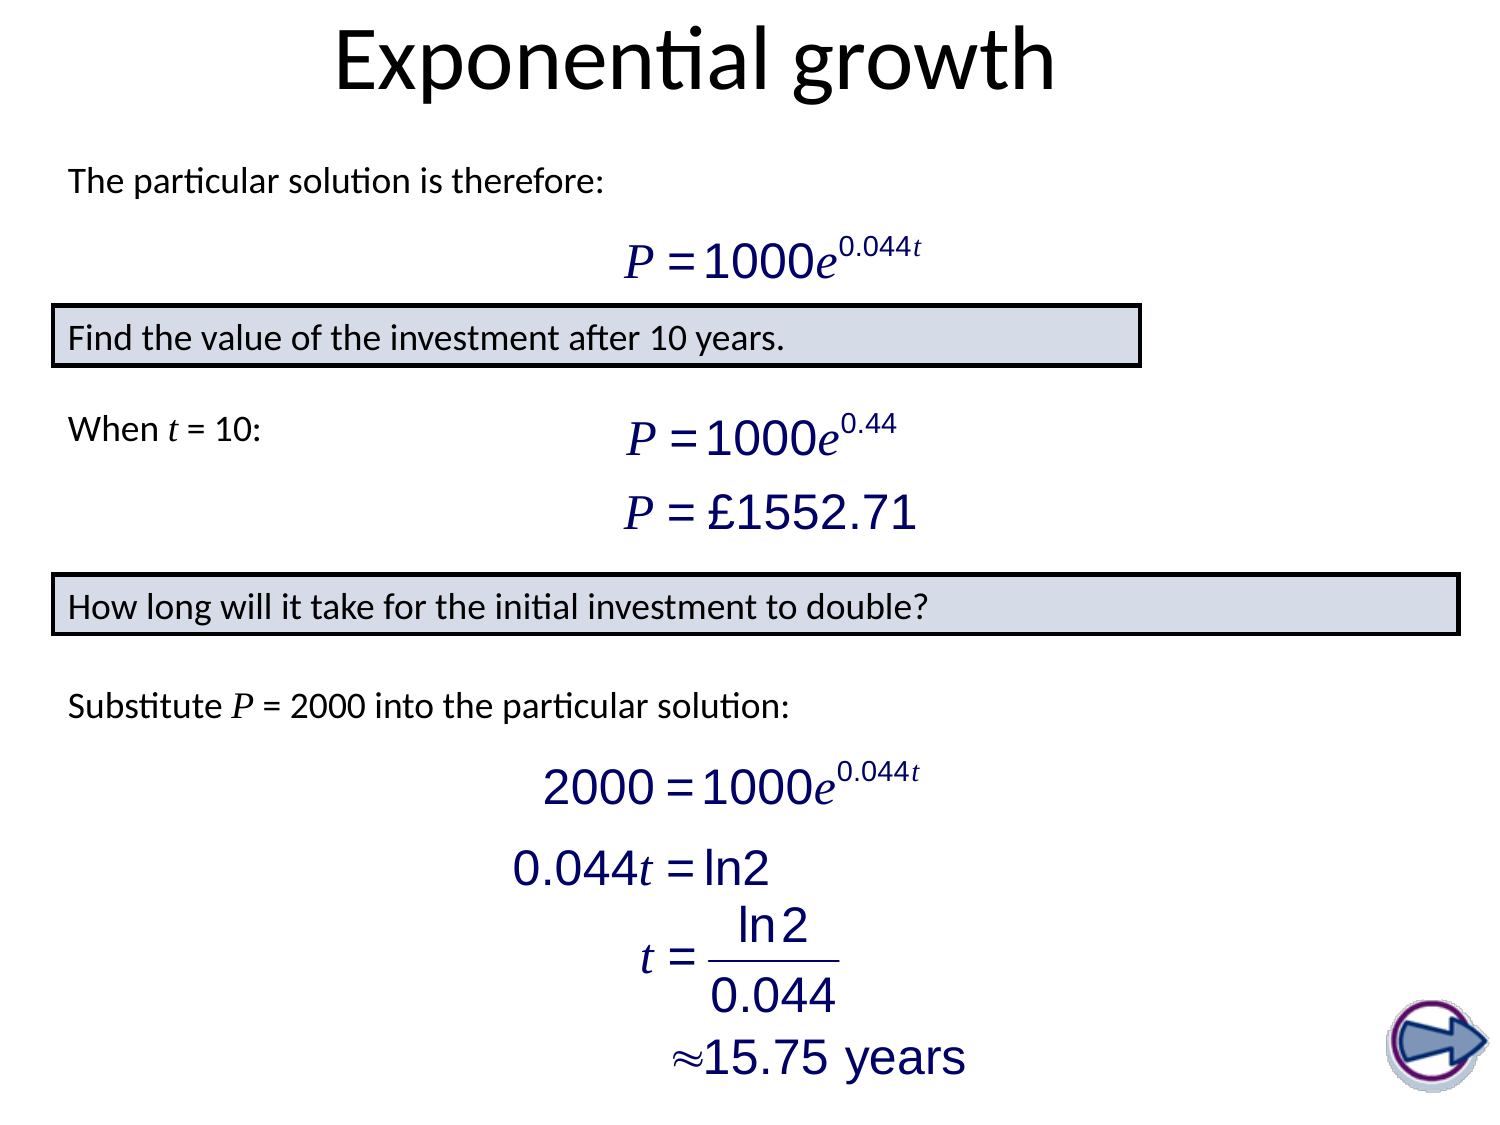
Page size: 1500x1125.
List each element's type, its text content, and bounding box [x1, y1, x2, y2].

text_box Find the value of the investment after 10 years. [53, 305, 1141, 366]
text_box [539, 754, 926, 811]
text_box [618, 228, 928, 286]
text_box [52, 396, 1486, 472]
title Exponential growth [21, 7, 1372, 100]
text_box Substitute P = 2000 into the particular solution: [53, 674, 1263, 734]
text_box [663, 1032, 971, 1092]
text_box How long will it take for the initial investment to double? [53, 574, 1459, 635]
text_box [618, 487, 916, 536]
picture [1385, 999, 1490, 1094]
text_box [638, 898, 845, 1020]
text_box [510, 843, 774, 892]
text_box The particular solution is therefore: [53, 148, 1486, 209]
